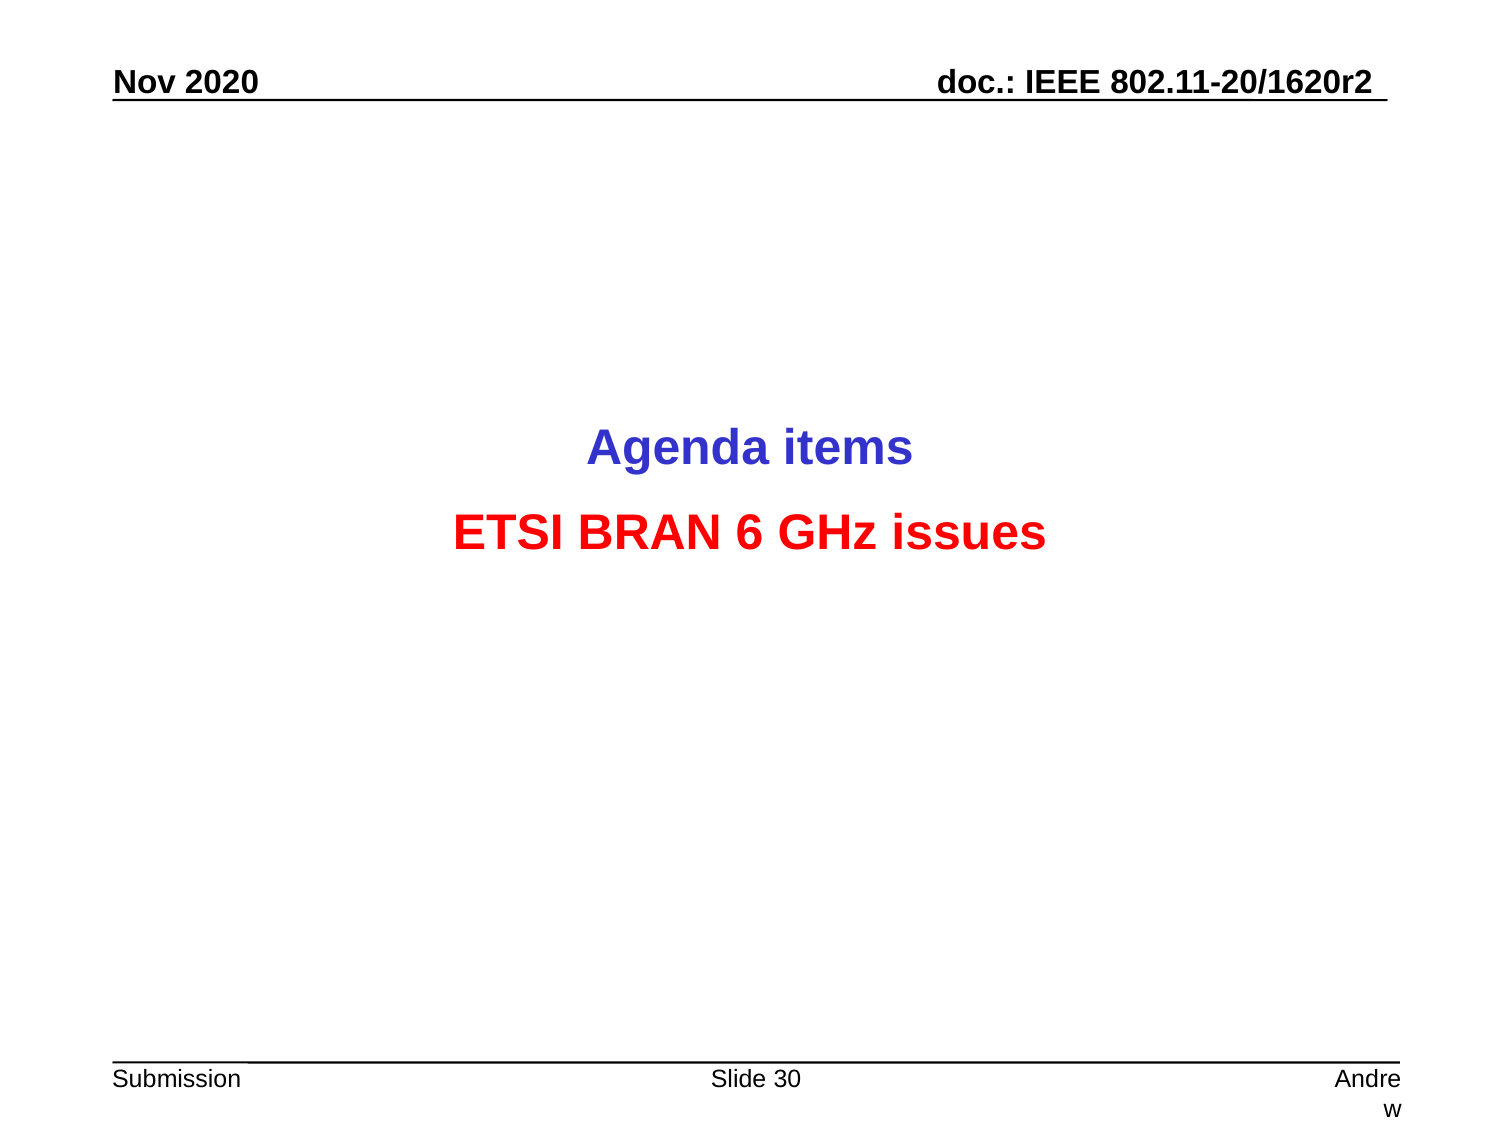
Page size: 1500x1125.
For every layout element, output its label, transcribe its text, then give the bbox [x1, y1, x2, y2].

slide_number Slide 30 [709, 1061, 803, 1093]
footer Andrew Myles, Cisco [1320, 1061, 1402, 1093]
list Agenda items ETSI BRAN 6 GHz issues [112, 324, 1388, 650]
